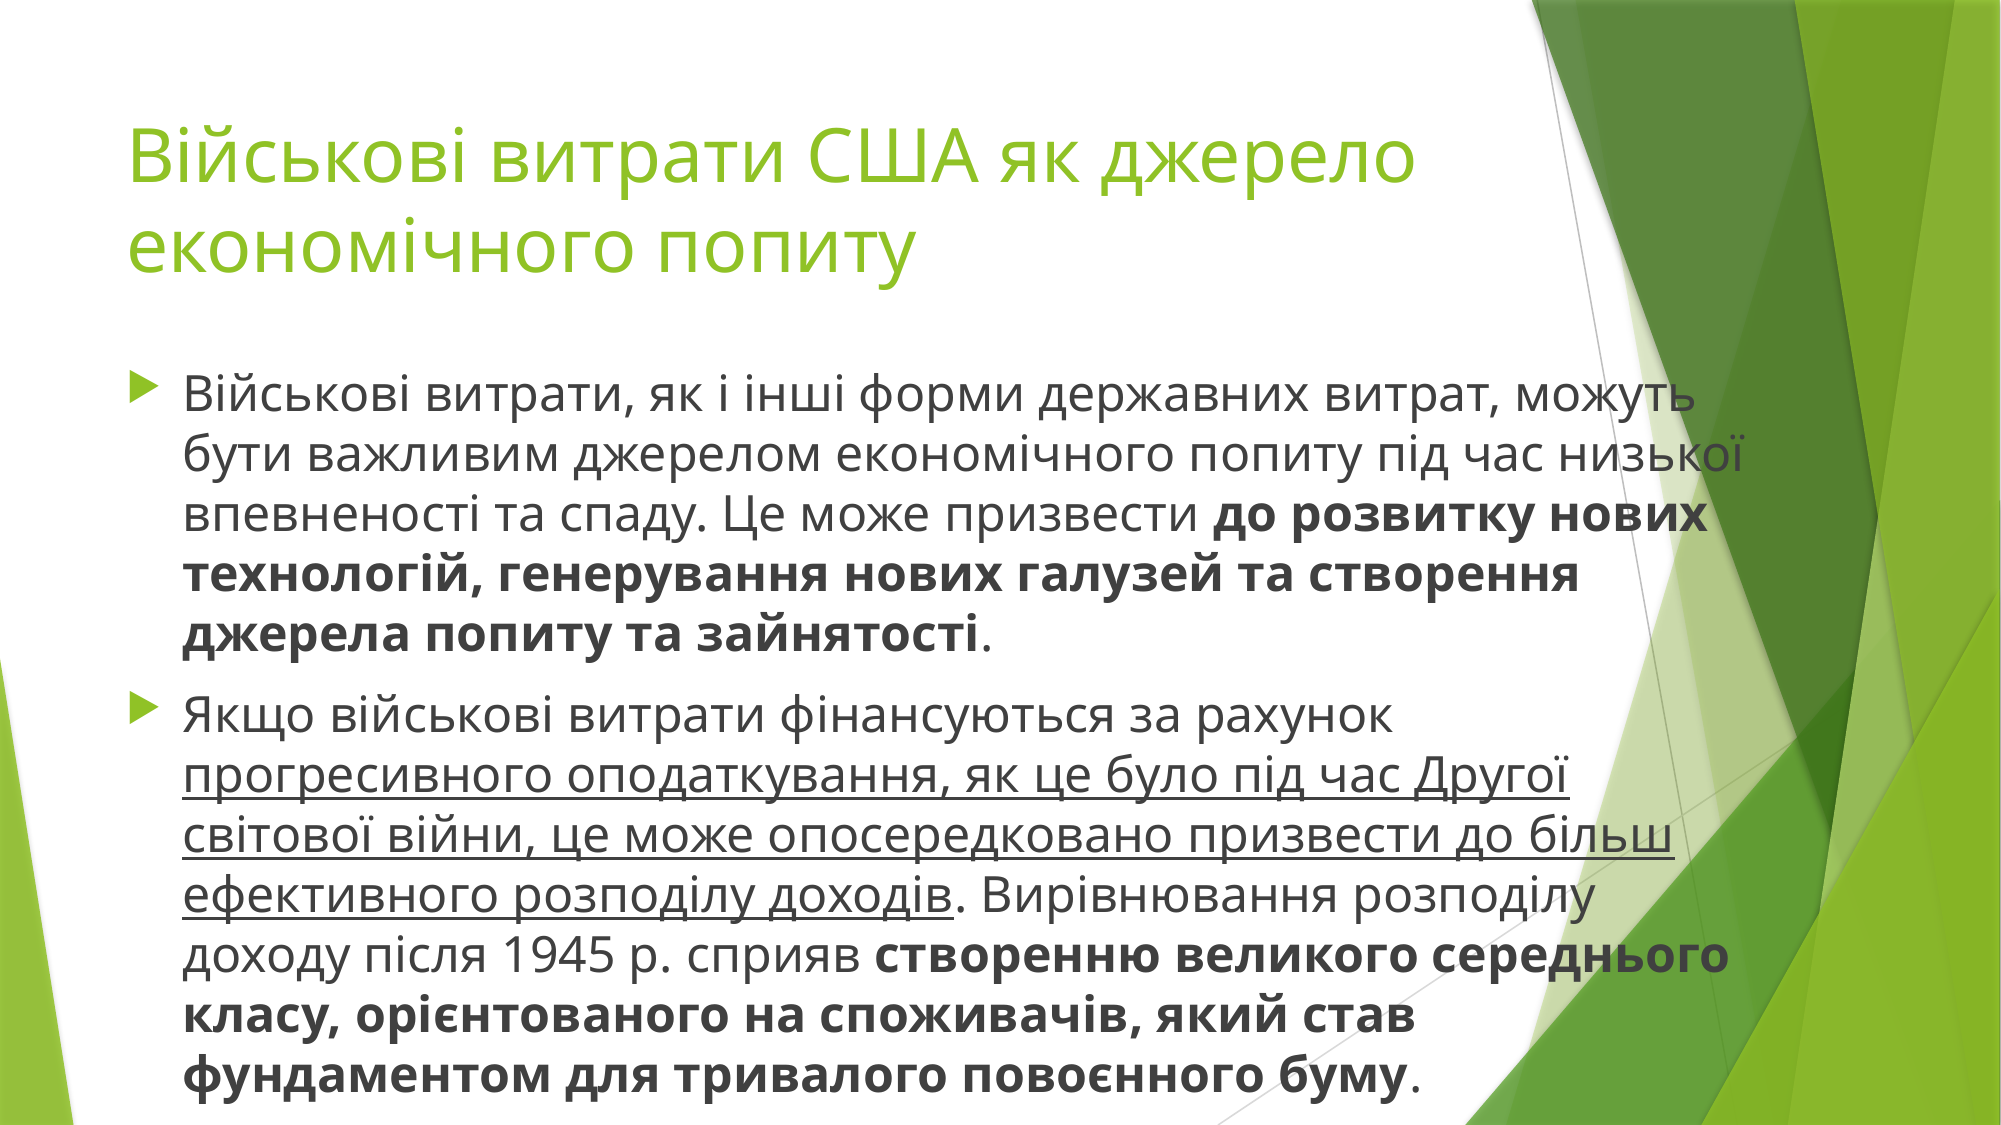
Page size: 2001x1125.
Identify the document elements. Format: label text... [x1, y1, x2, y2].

list Військові витрати, як і інші форми державних витрат, можуть бути важливим джерелом економічного попиту під час низької впевненості та спаду. Це може призвести до розвитку нових технологій, генерування нових галузей та створення джерела попиту та зайнятості. Якщо військові витрати фінансуються за рахунок прогресивного оподаткування, як це було під час Другої світової війни, це може опосередковано призвести до більш ефективного розподілу доходів. Вирівнювання розподілу доходу після 1945 р. сприяв створенню великого середнього класу, орієнтованого на споживачів, який став фундаментом для тривалого повоєнного буму. [111, 354, 1770, 1098]
title Військові витрати США як джерело економічного попиту [111, 99, 1692, 317]
